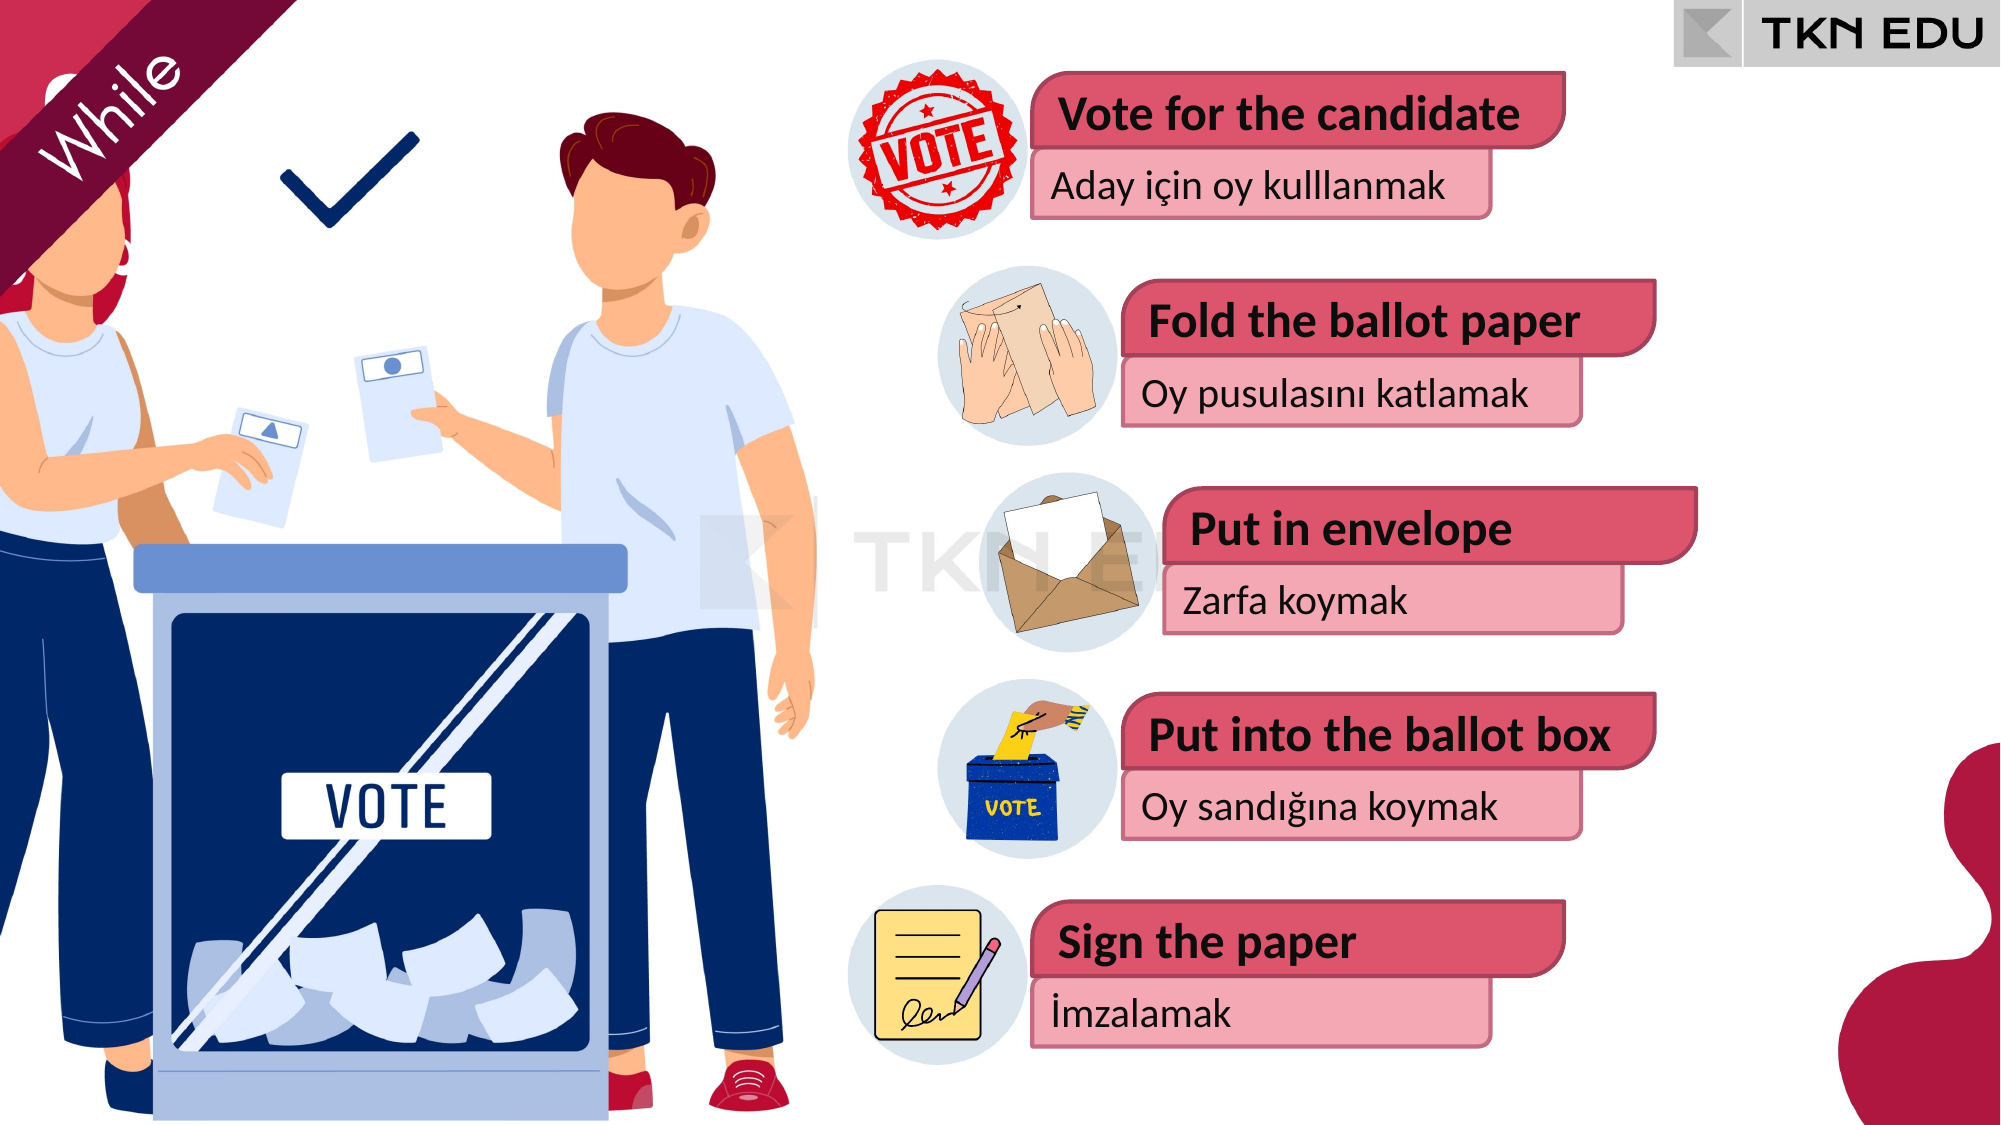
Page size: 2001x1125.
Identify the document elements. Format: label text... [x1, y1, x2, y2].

text_box Vote for the candidate [1032, 72, 1564, 148]
text_box Aday için oy kulllanmak [1032, 148, 1491, 218]
picture [0, 0, 2001, 1125]
text_box Put into the ballot box [1122, 693, 1655, 769]
text_box Oy sandığına koymak [1122, 769, 1582, 839]
text_box Oy pusulasını katlamak [1122, 356, 1582, 426]
text_box İmzalamak [1032, 977, 1491, 1047]
text_box Sign the paper [1032, 901, 1564, 977]
text_box Zarfa koymak [1164, 563, 1623, 634]
text_box Put in envelope [1164, 488, 1697, 563]
text_box Fold the ballot paper [1122, 280, 1655, 356]
